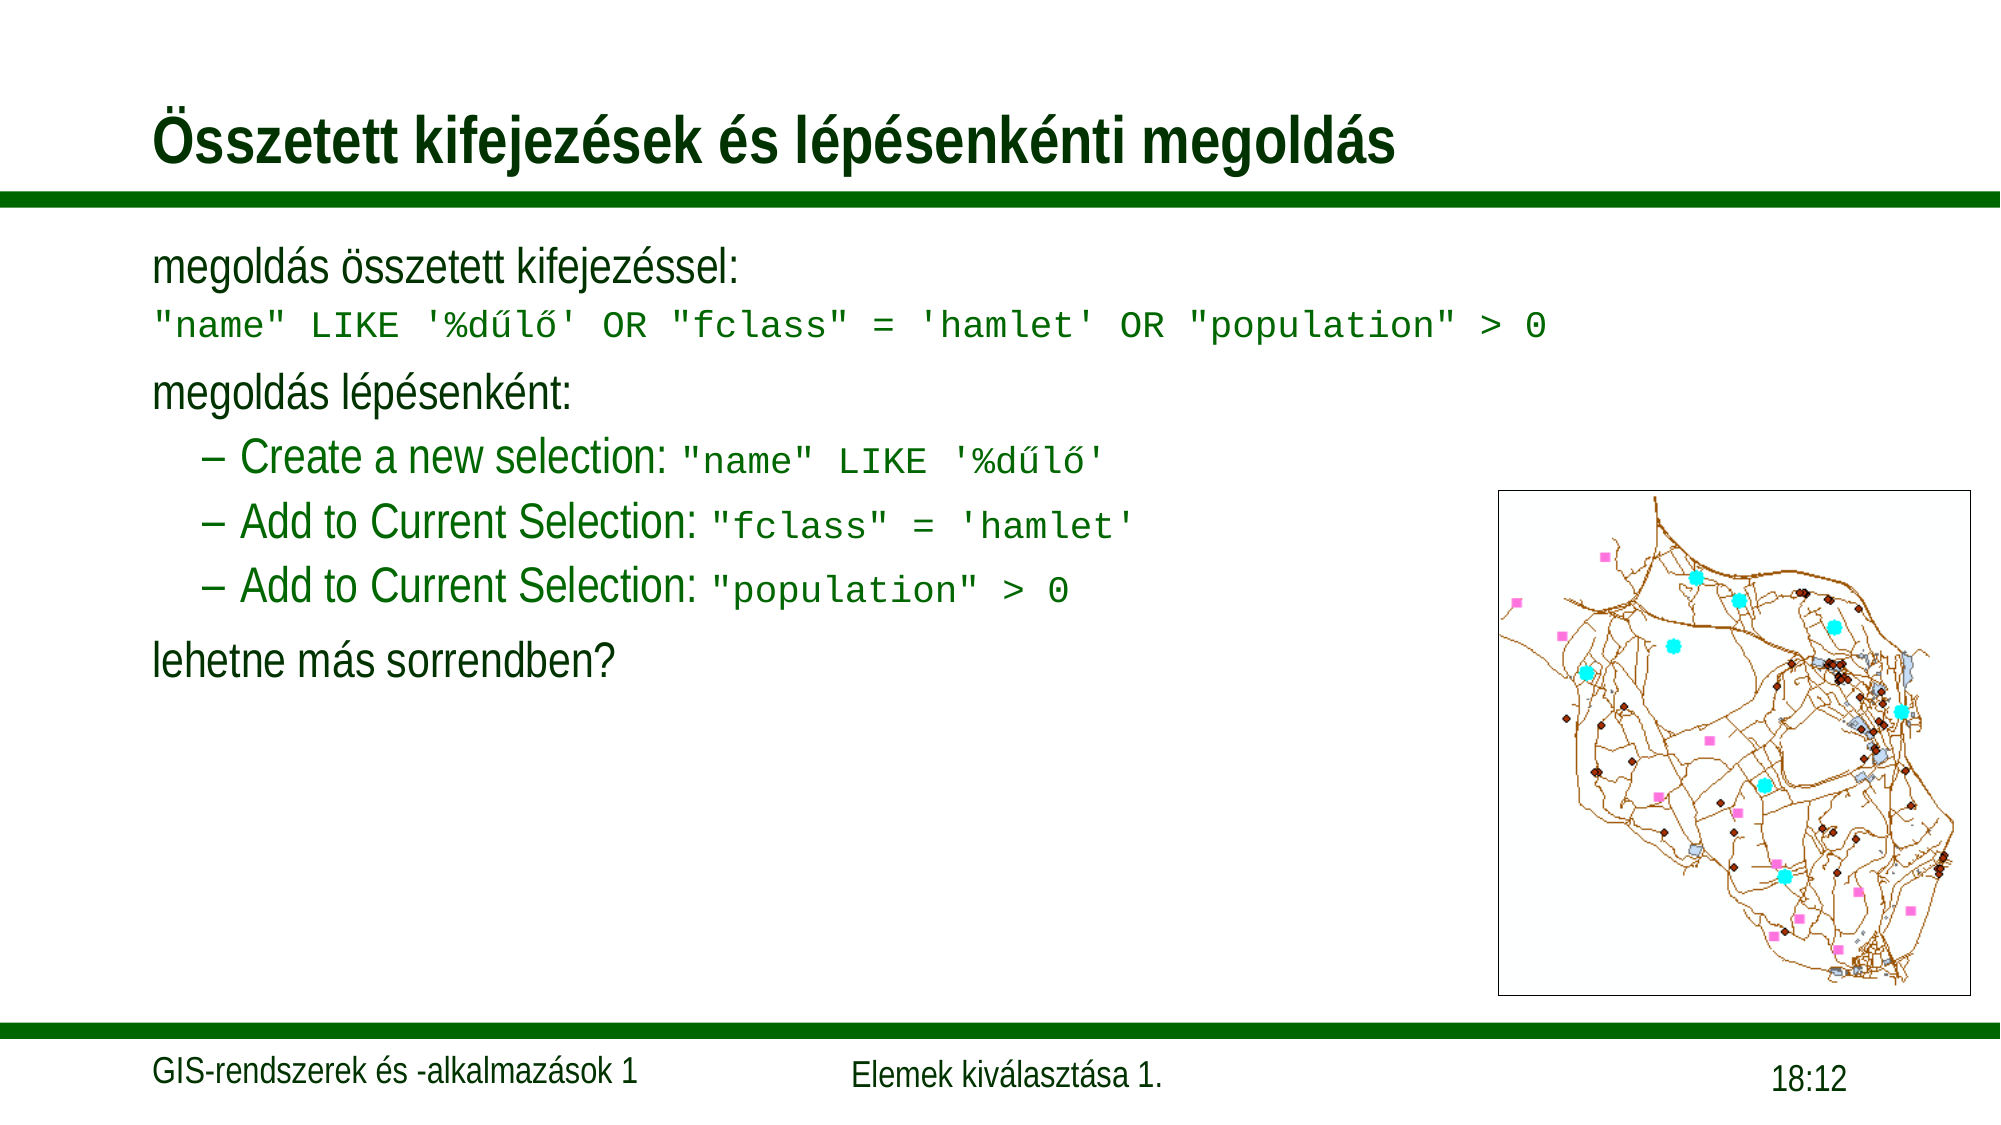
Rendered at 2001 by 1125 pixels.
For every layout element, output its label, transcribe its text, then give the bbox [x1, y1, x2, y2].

list megoldás összetett kifejezéssel: "name" LIKE '%dűlő' OR "fclass" = 'hamlet' OR "population" > 0 megoldás lépésenként: Create a new selection: "name" LIKE '%dűlő' Add to Current Selection: "fclass" = 'hamlet' Add to Current Selection: "population" > 0 lehetne más sorrendben? [137, 233, 1863, 1014]
title Összetett kifejezések és lépésenkénti megoldás [137, 28, 1863, 186]
picture [1498, 490, 1971, 996]
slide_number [1390, 1046, 1863, 1106]
